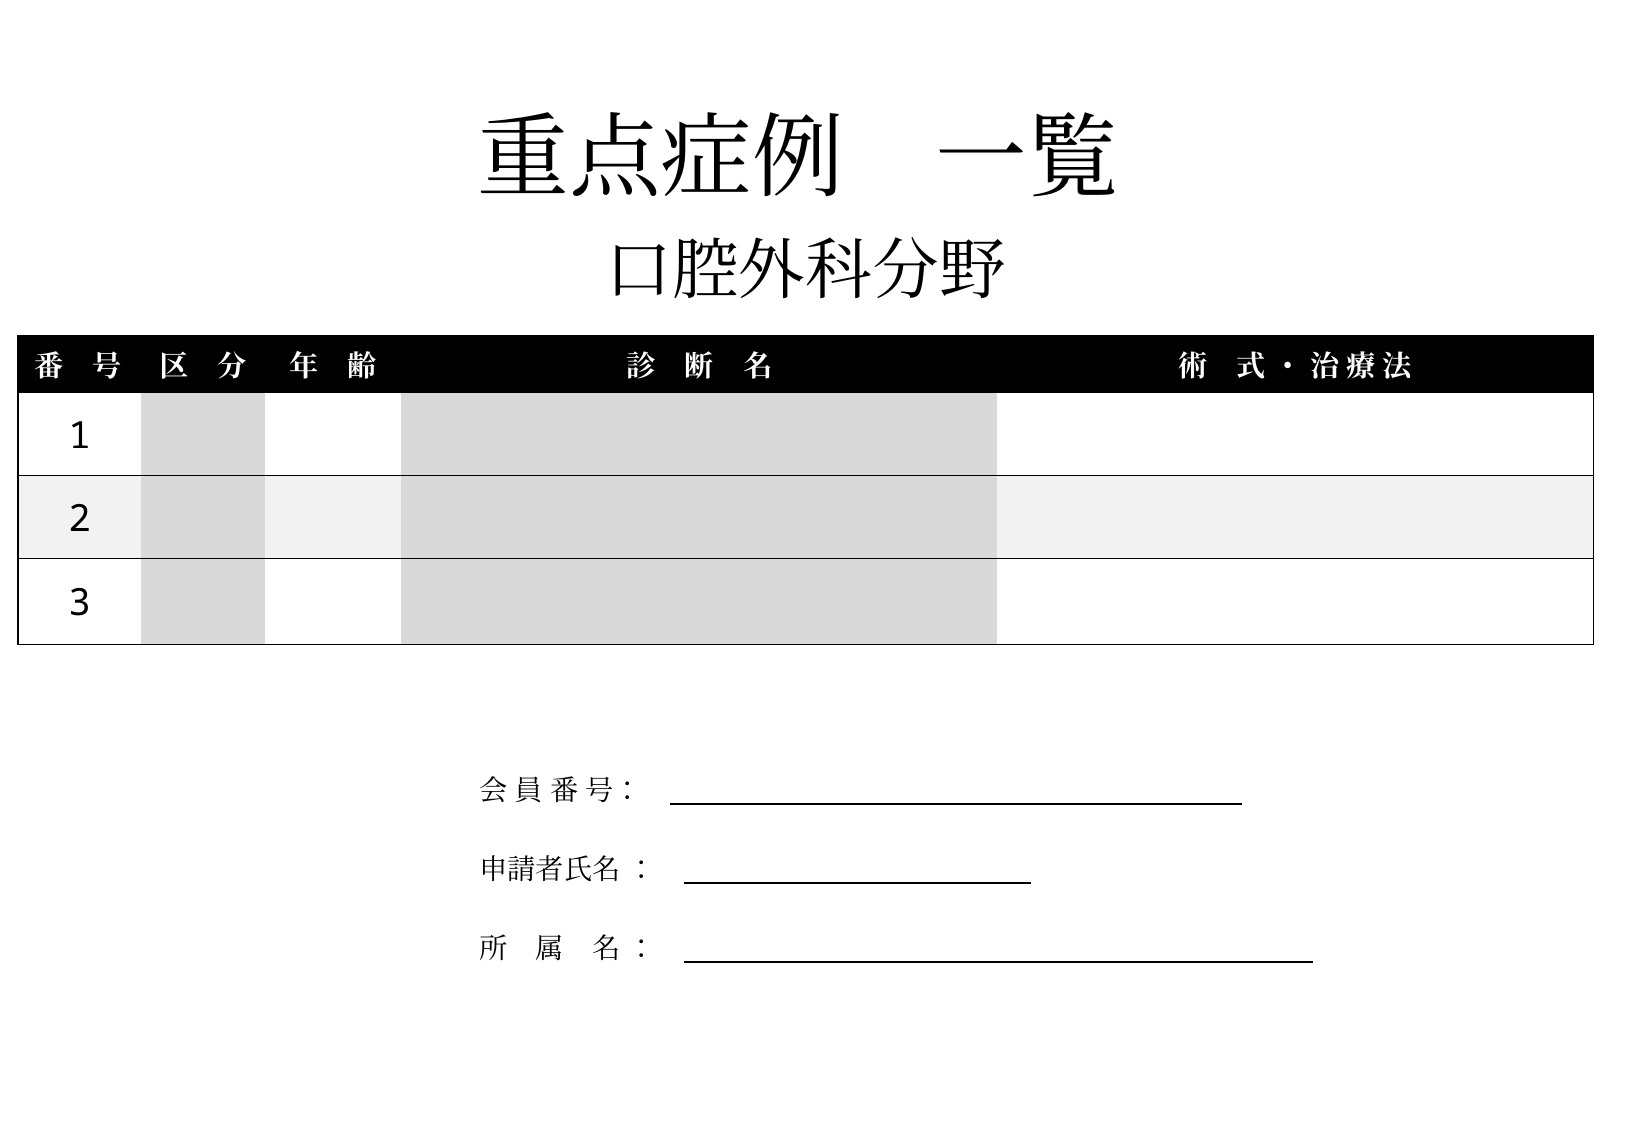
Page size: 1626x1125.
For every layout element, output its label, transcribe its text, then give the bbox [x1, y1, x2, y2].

subtitle 会 員 番 号： 申請者氏名 ： 所 属 名 ： [464, 765, 1351, 1007]
table_cell 1 [19, 393, 141, 475]
table_cell [265, 559, 401, 644]
table_header 診 断 名 [401, 336, 997, 392]
title 重点症例 一覧 [108, 58, 1490, 247]
table_cell [401, 476, 997, 558]
table_cell [265, 476, 401, 558]
table_header 番 号 [19, 336, 141, 392]
table_header 術 式 ・ 治 療 法 [997, 336, 1593, 392]
table_cell [997, 559, 1593, 644]
table_cell 3 [19, 559, 141, 644]
table_cell [997, 476, 1593, 558]
table_cell [997, 393, 1593, 475]
table_header 年 齢 [265, 336, 401, 392]
text_box 口腔外科分野 [590, 219, 1191, 315]
table_cell [141, 476, 265, 558]
table_cell [141, 393, 265, 475]
table_cell [401, 559, 997, 644]
table_cell 2 [19, 476, 141, 558]
table_cell [141, 559, 265, 644]
table_header 区 分 [141, 336, 265, 392]
table_cell [265, 393, 401, 475]
table_cell [401, 393, 997, 475]
